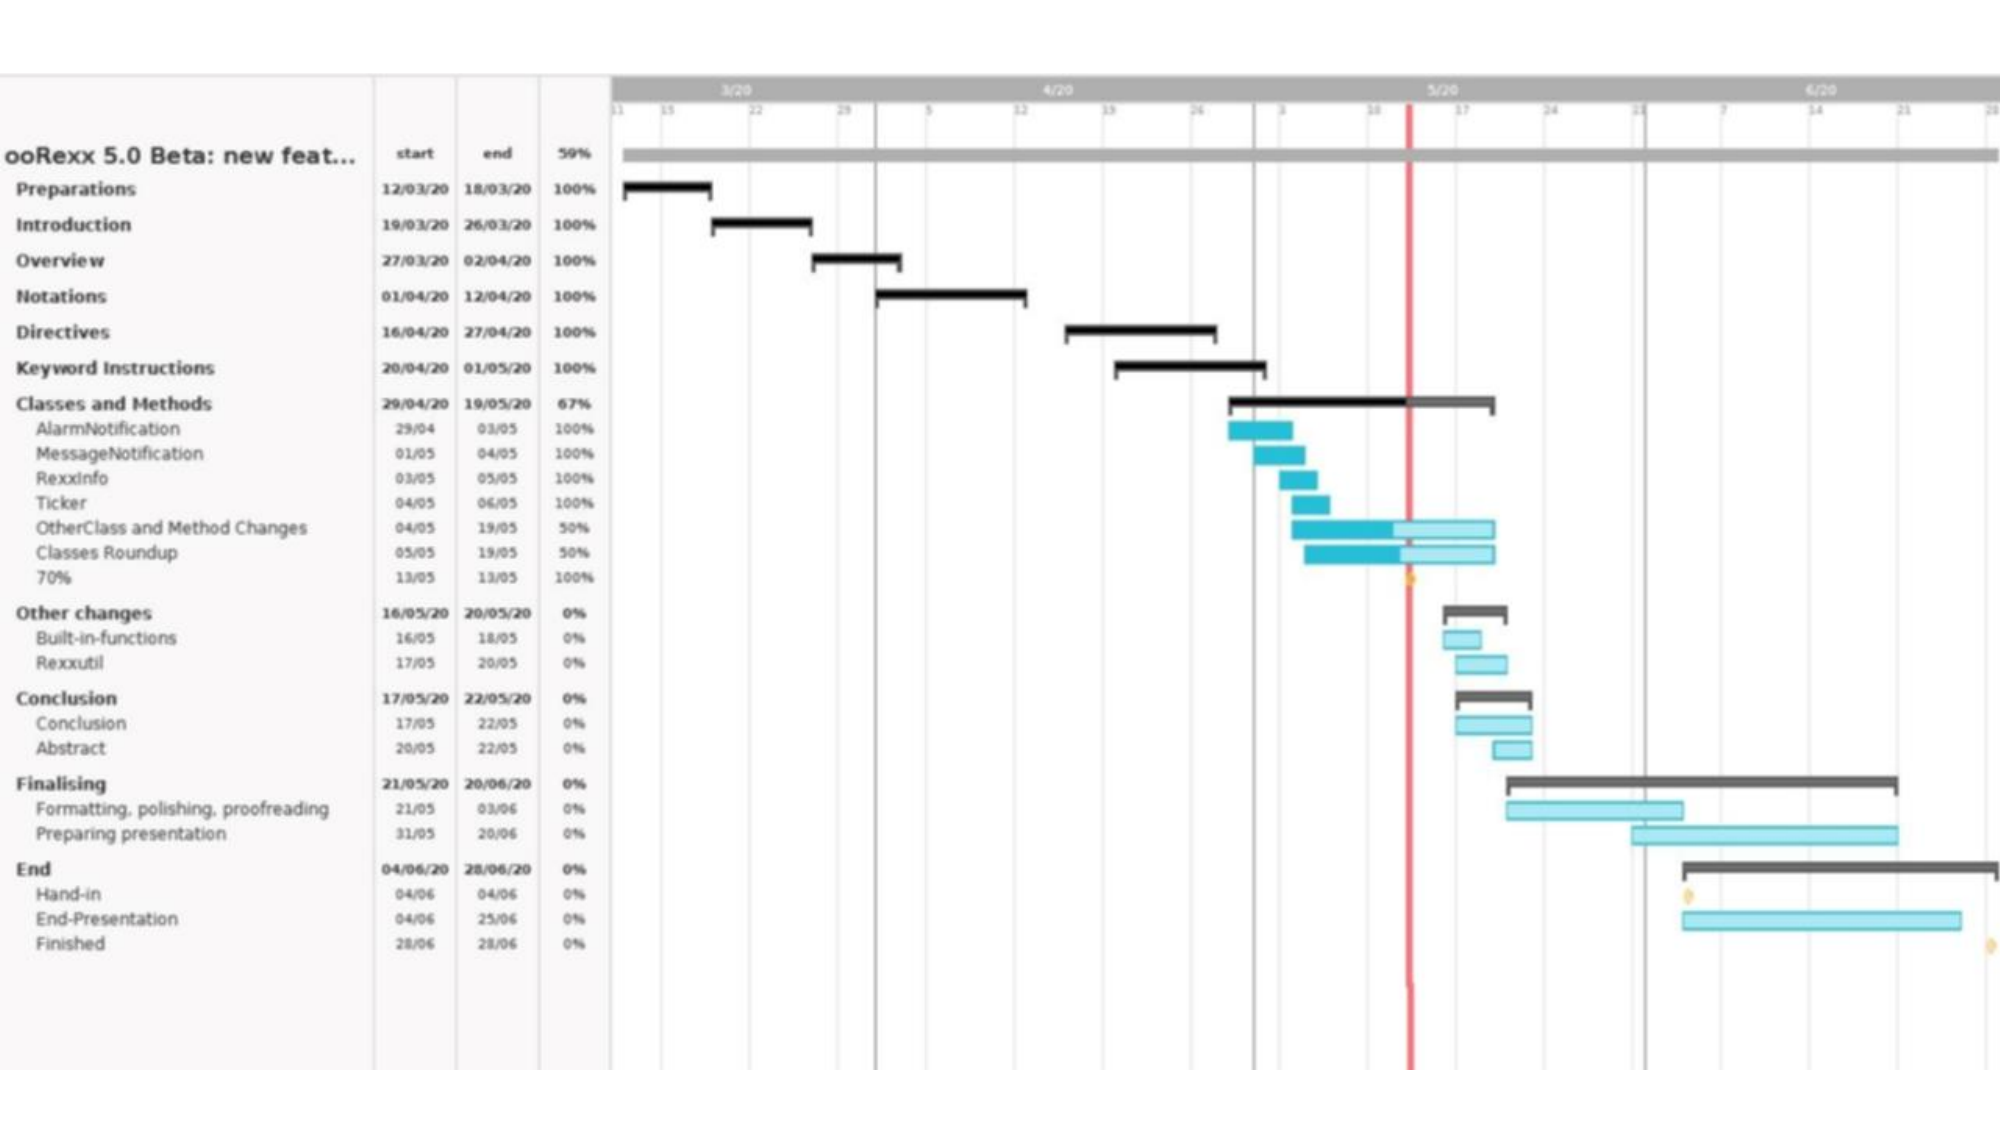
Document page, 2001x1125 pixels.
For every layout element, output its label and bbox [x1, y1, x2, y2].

list [0, 73, 2000, 1070]
